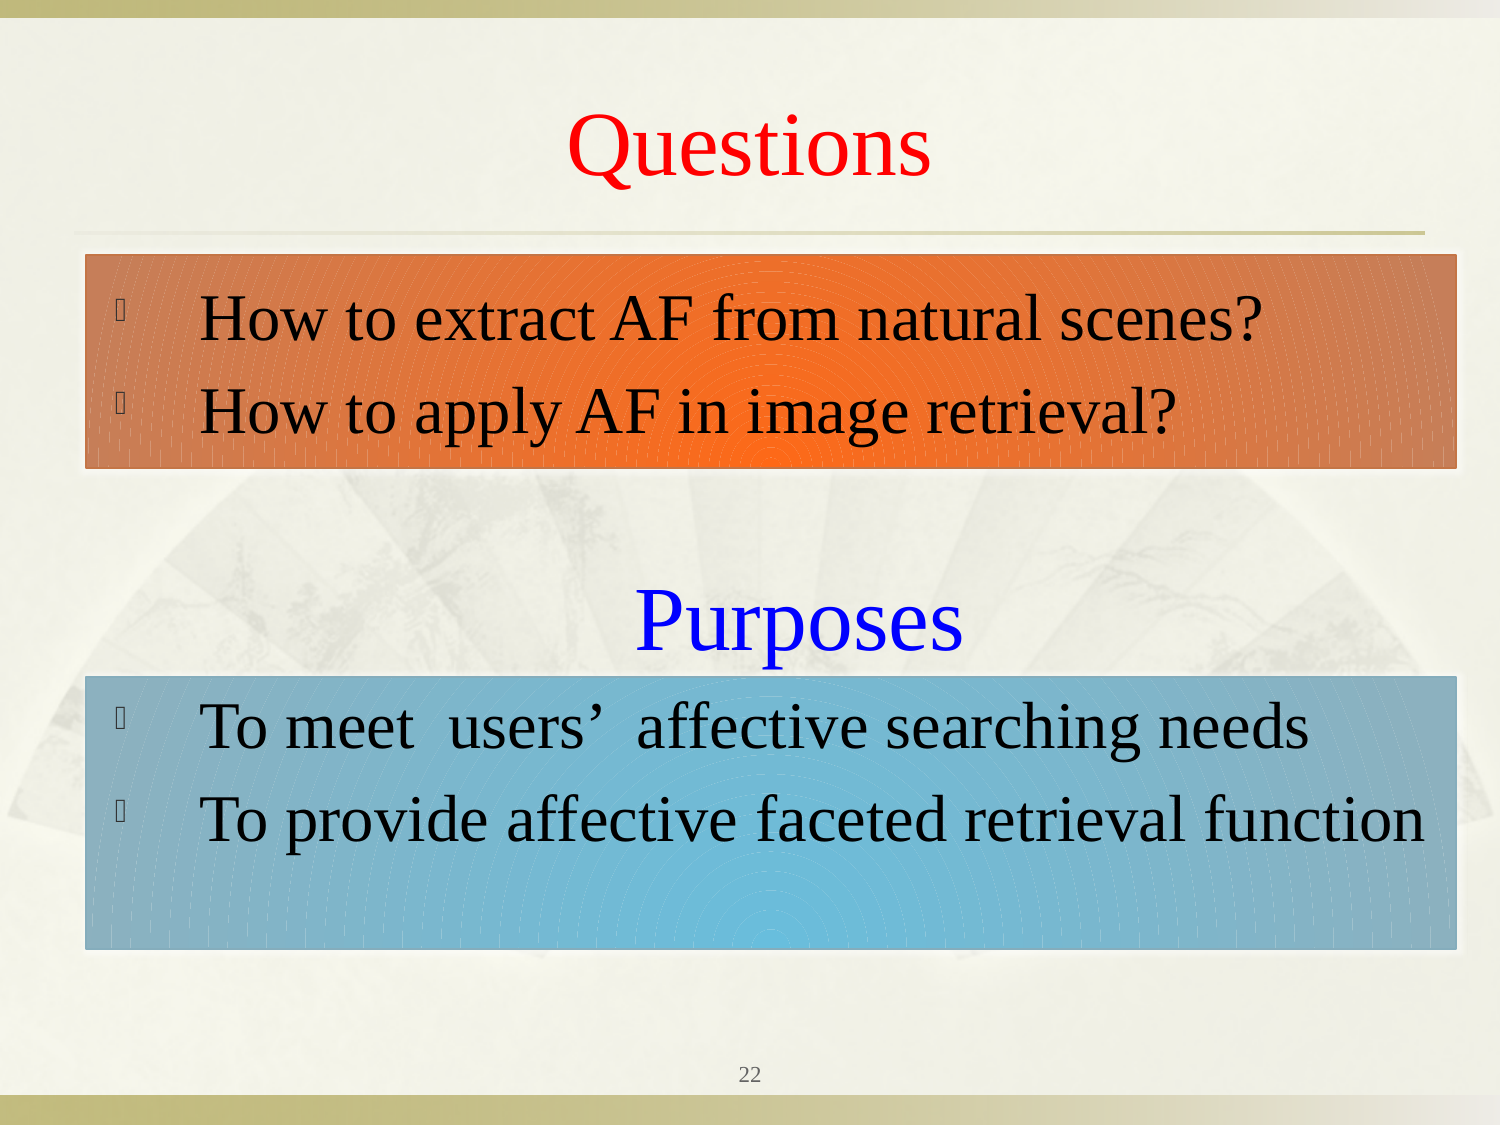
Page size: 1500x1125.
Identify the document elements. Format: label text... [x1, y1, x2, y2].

title Questions [75, 45, 1425, 233]
list How to extract AF from natural scenes? How to apply AF in image retrieval? Purposes To meet users’ affective searching needs To provide affective faceted retrieval function [100, 266, 1500, 1035]
slide_number 22 [675, 1050, 825, 1097]
text_box [85, 254, 1457, 469]
text_box [85, 676, 100, 950]
